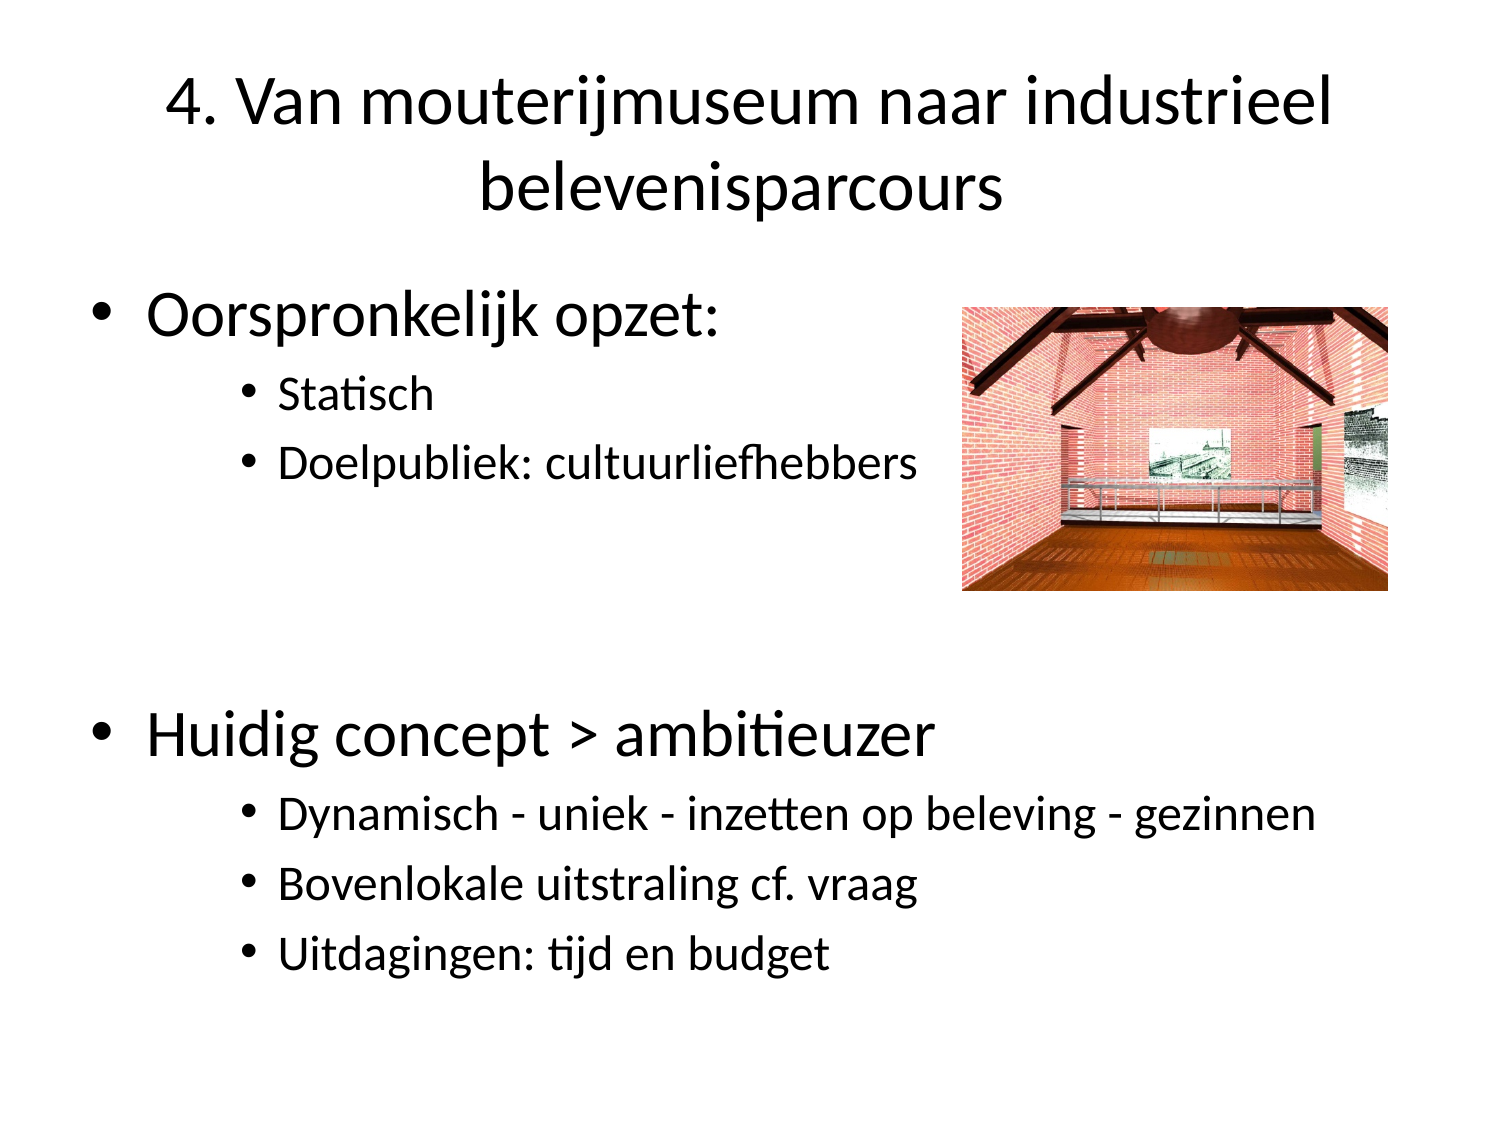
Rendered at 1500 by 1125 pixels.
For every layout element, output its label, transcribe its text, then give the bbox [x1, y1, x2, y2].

picture [962, 306, 1389, 591]
title 4. Van mouterijmuseum naar industrieel belevenisparcours [75, 45, 1425, 233]
list Oorspronkelijk opzet: Statisch Doelpubliek: cultuurliefhebbers Huidig concept > ambitieuzer Dynamisch - uniek - inzetten op beleving - gezinnen Bovenlokale uitstraling cf. vraag Uitdagingen: tijd en budget [75, 262, 1425, 1005]
